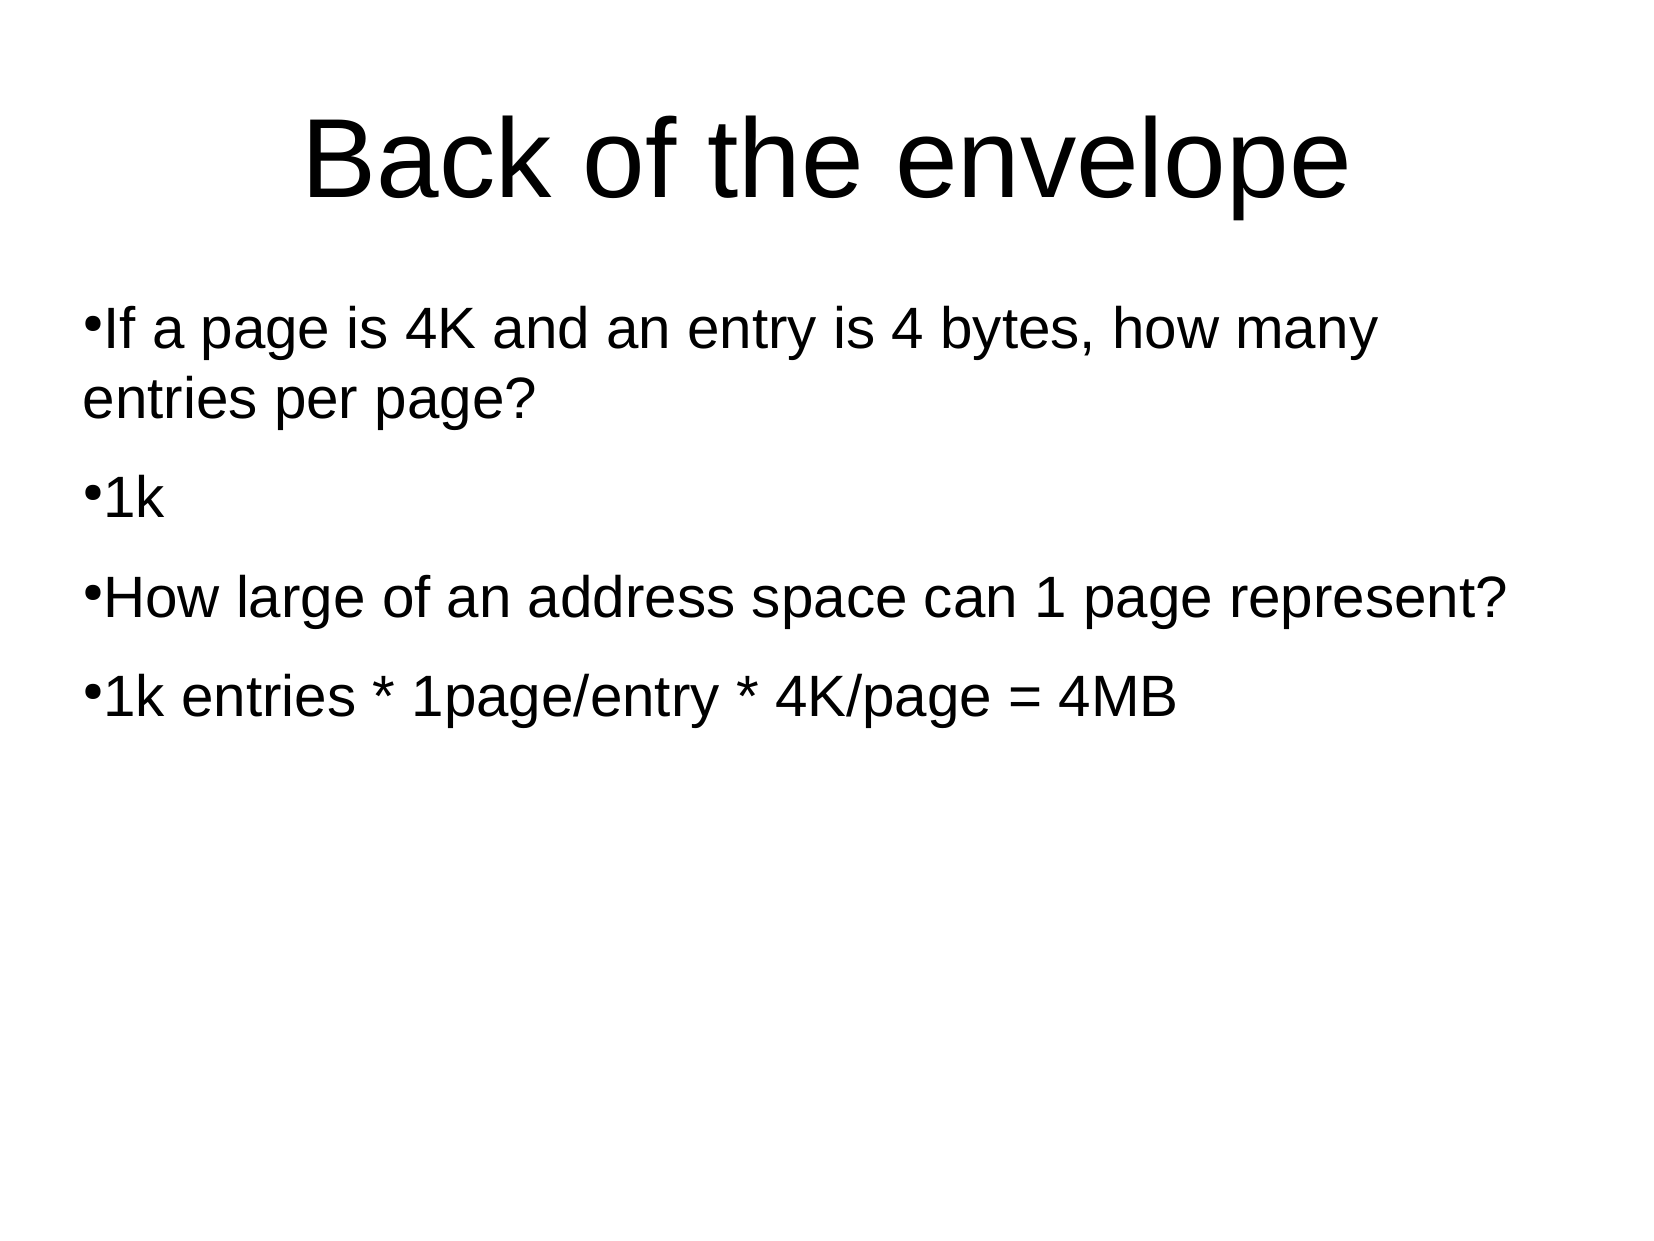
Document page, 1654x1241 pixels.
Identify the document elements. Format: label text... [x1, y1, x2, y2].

list If a page is 4K and an entry is 4 bytes, how many entries per page? 1k How large of an address space can 1 page represent? 1k entries * 1page/entry * 4K/page = 4MB [82, 290, 1571, 1010]
title Back of the envelope [82, 49, 1571, 257]
